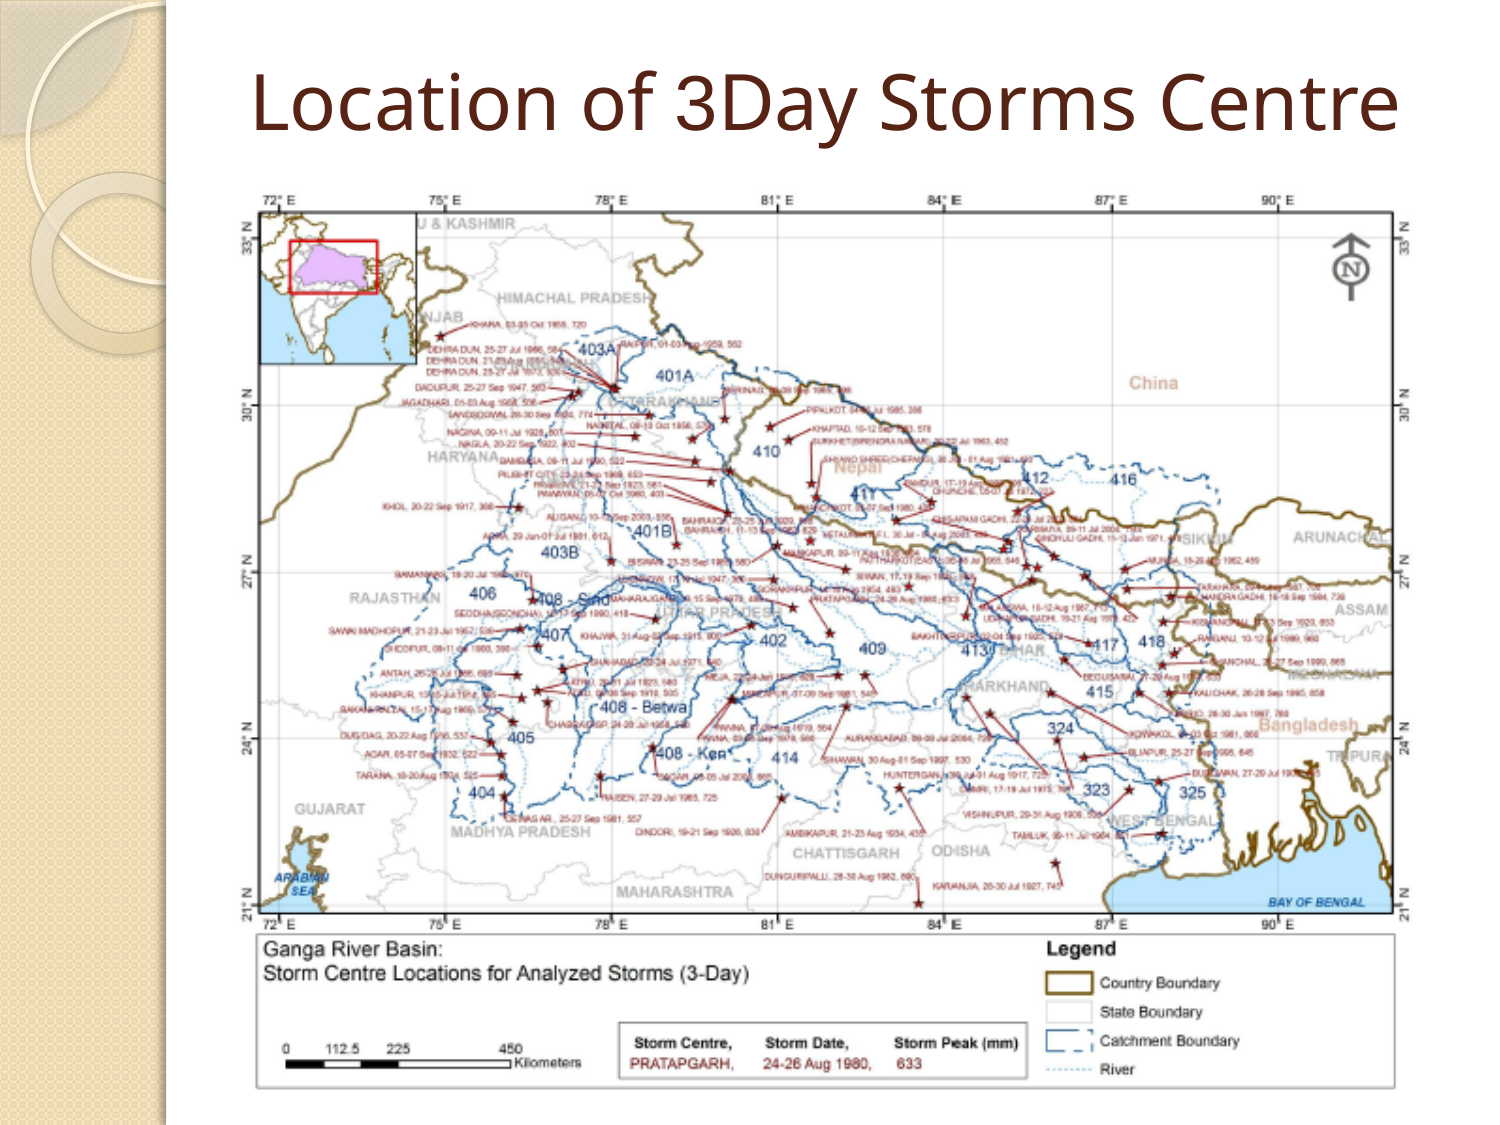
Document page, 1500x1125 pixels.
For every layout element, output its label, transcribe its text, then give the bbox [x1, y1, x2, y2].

picture [222, 177, 1430, 1105]
title Location of 3Day Storms Centre [234, 35, 1465, 164]
